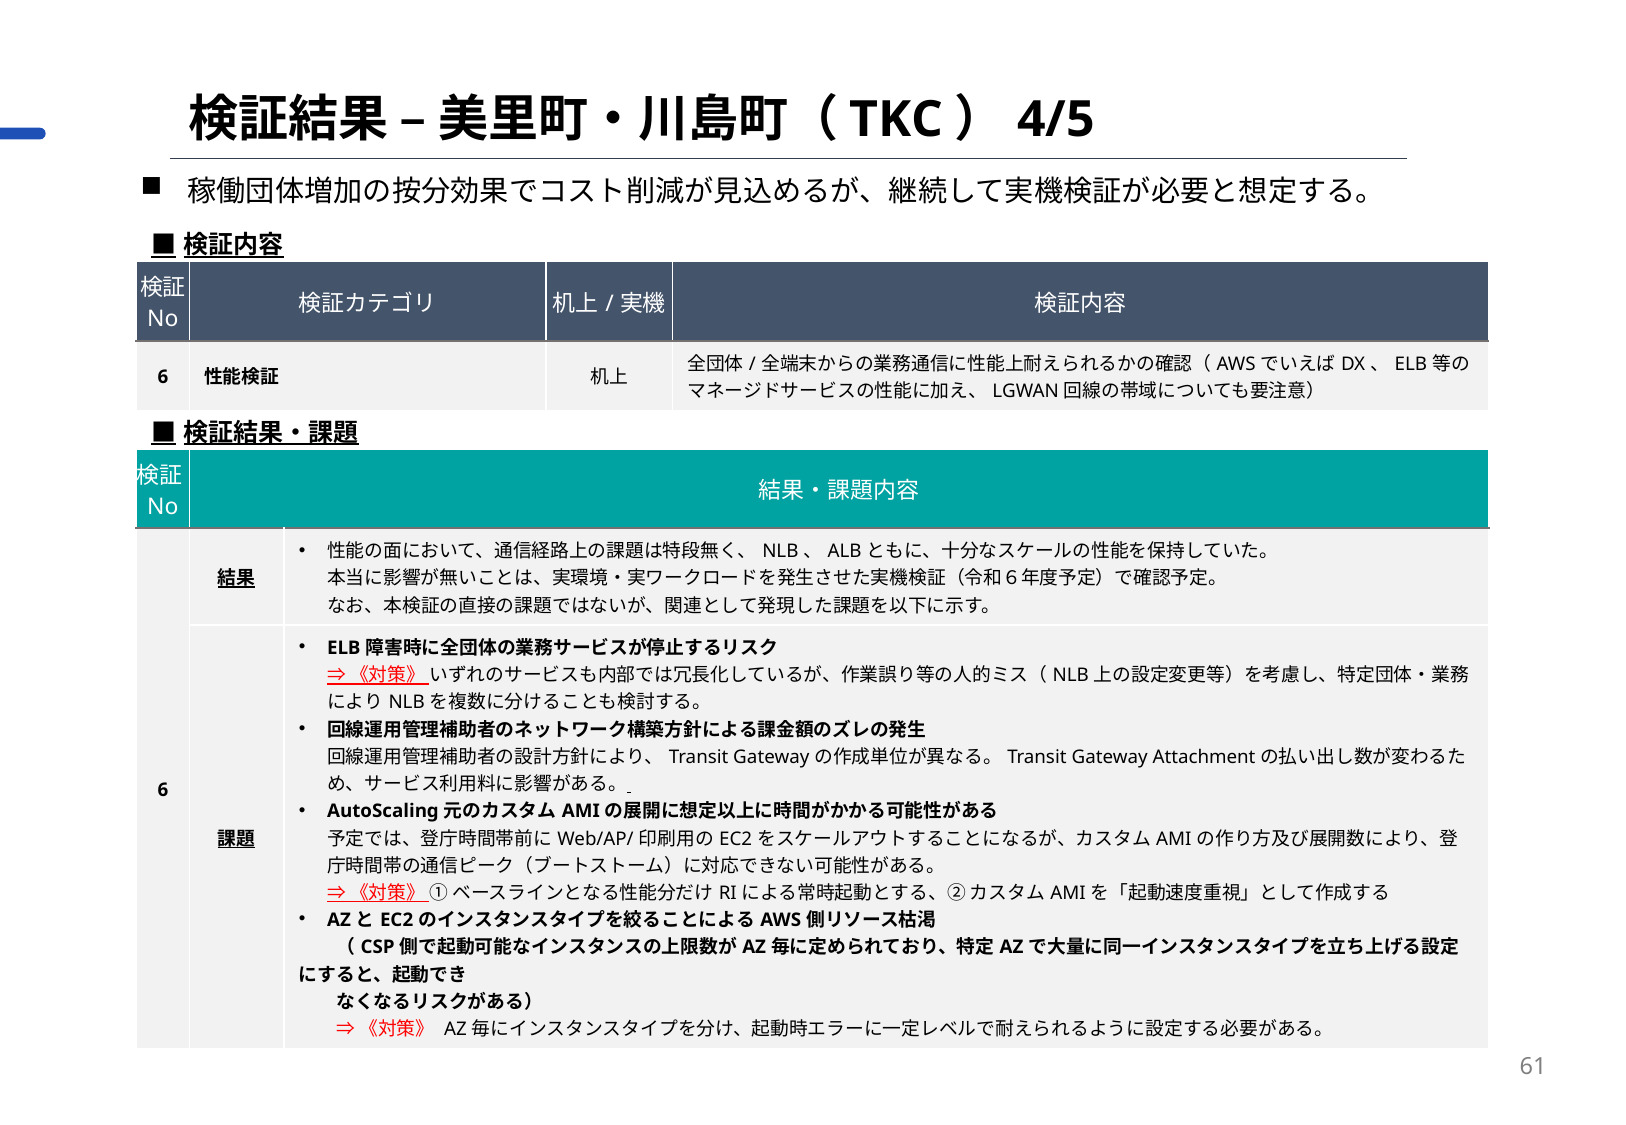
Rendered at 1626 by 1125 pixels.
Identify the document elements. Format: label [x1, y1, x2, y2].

table_cell [673, 262, 1488, 340]
table_cell [285, 529, 1488, 624]
slide_number [1195, 1036, 1562, 1097]
table_header [137, 413, 1488, 448]
table_cell [547, 262, 672, 340]
table_cell [190, 529, 283, 624]
table_cell [190, 626, 283, 1048]
table_header [137, 246, 1488, 260]
table_cell [137, 529, 189, 1048]
table_cell [547, 342, 672, 410]
table_cell [137, 450, 189, 527]
table_cell [673, 342, 1488, 410]
table_cell [190, 450, 1488, 527]
table_cell [190, 262, 545, 340]
text_box [131, 163, 1530, 246]
table_cell [190, 342, 545, 410]
table_cell [137, 342, 189, 410]
table_cell [137, 262, 189, 340]
text_box [188, 82, 1467, 151]
table_cell [285, 626, 1488, 1048]
